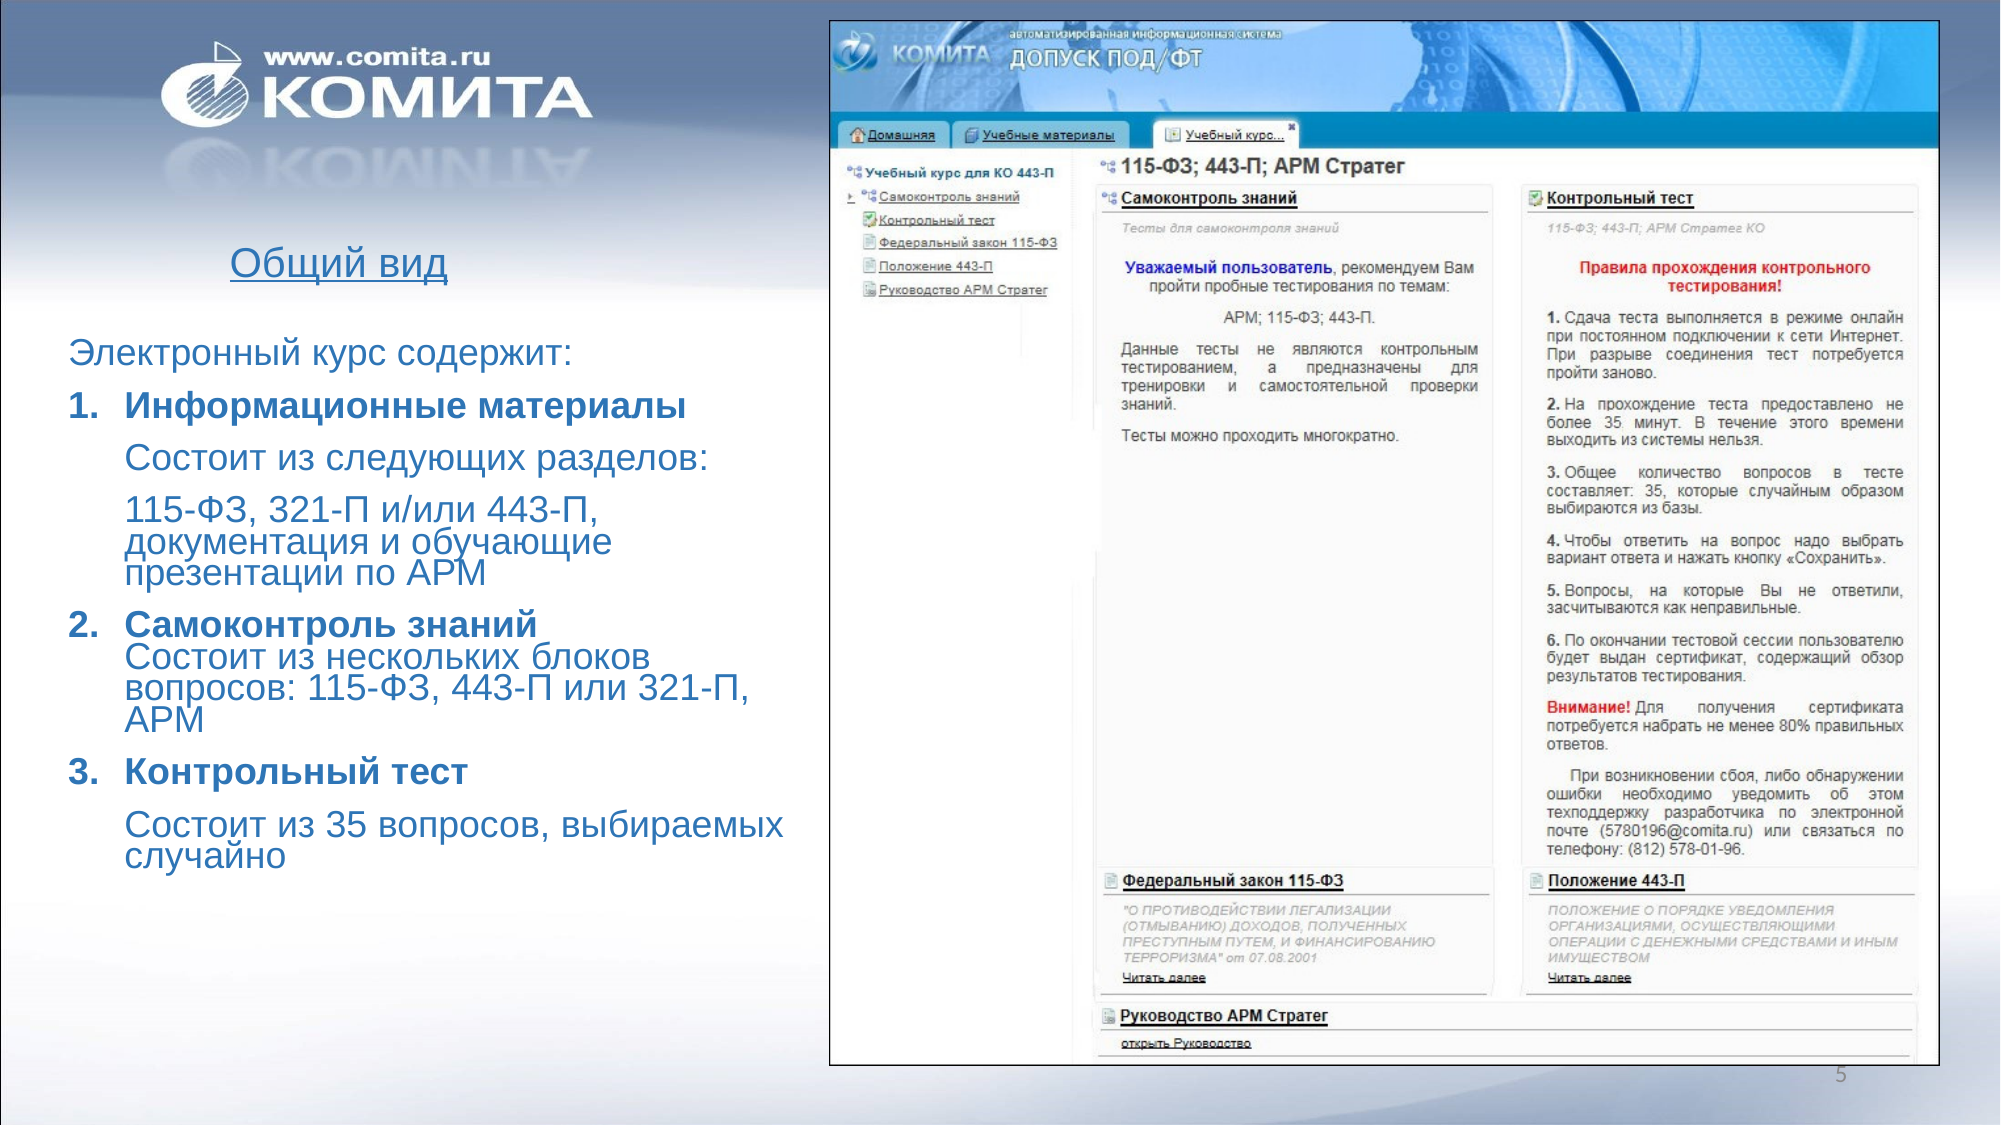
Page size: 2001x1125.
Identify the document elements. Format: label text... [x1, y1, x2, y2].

slide_number 5 [1412, 1066, 1863, 1103]
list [829, 20, 1940, 1066]
list Электронный курс содержит: Информационные материалы Состоит из следующих разделов: 115-ФЗ, 321-П и/или 443-П, документация и обучающие презентации по АРМ Самоконтроль знаний Состоит из нескольких блоков вопросов: 115-ФЗ, 443-П или 321-П, АРМ Контрольный тест Состоит из 35 вопросов, выбираемых случайно [52, 332, 829, 926]
text_box Общий вид [214, 233, 646, 347]
picture [0, 0, 2001, 1125]
